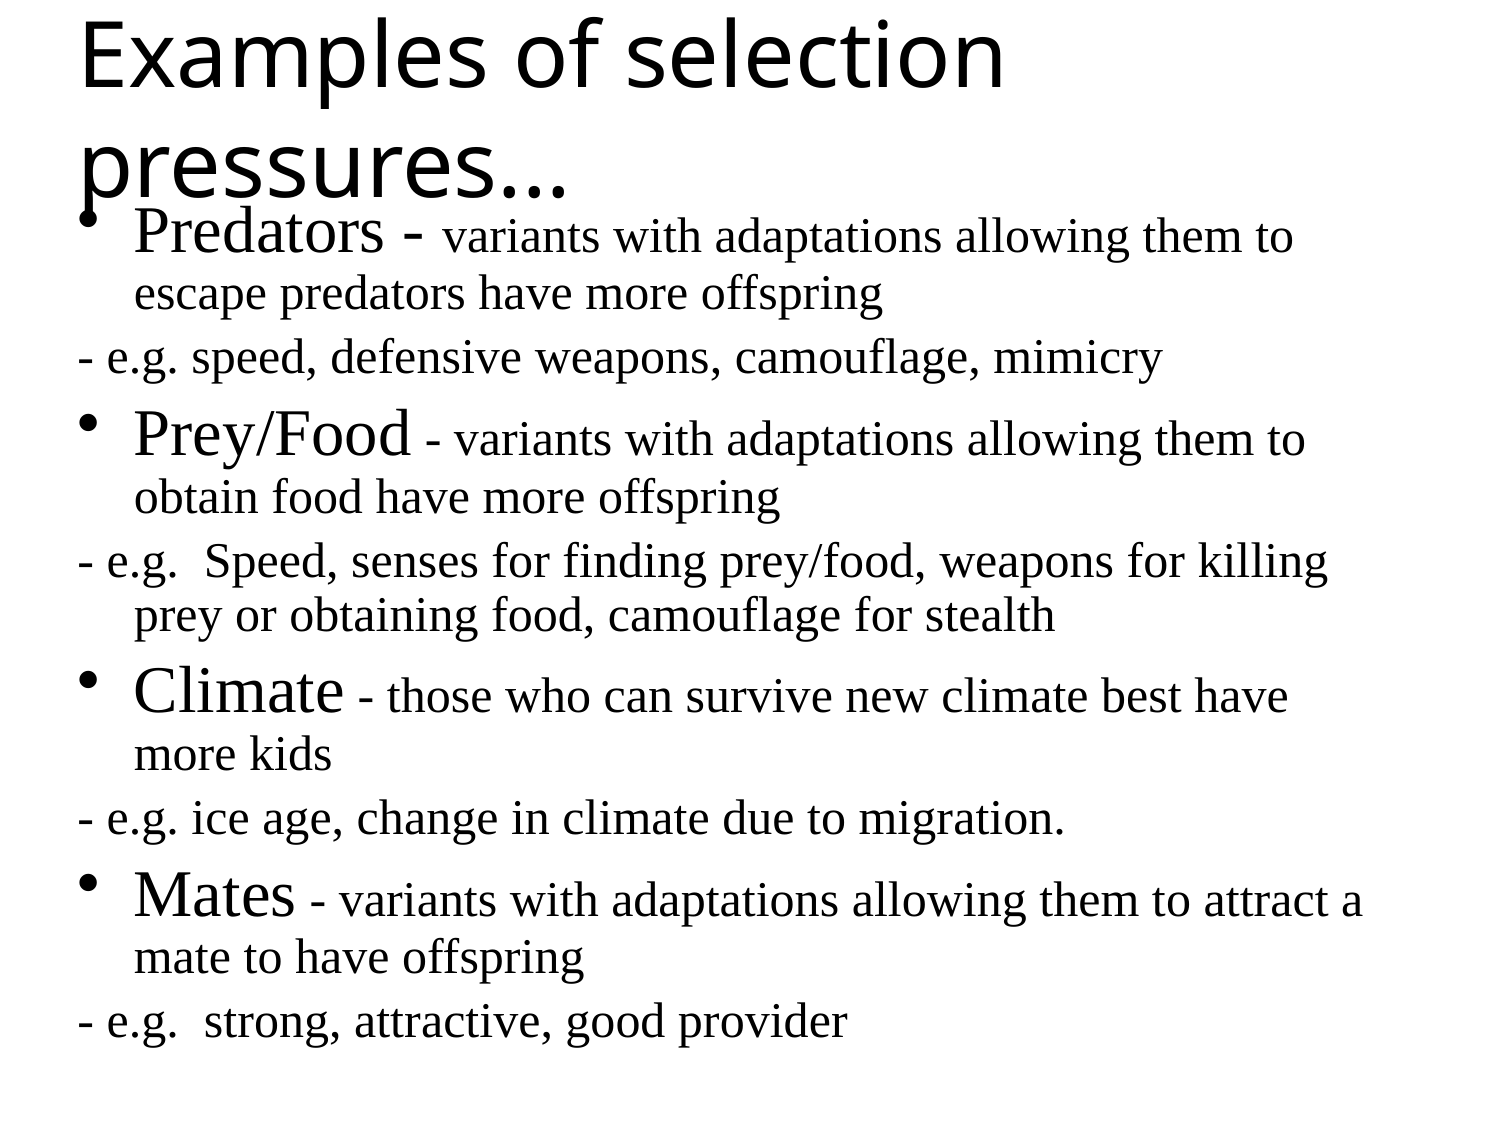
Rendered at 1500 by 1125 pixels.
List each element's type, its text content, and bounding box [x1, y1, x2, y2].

title Examples of selection pressures... [62, 24, 1451, 188]
list Predators - variants with adaptations allowing them to escape predators have more offspring - e.g. speed, defensive weapons, camouflage, mimicry Prey/Food - variants with adaptations allowing them to obtain food have more offspring - e.g. Speed, senses for finding prey/food, weapons for killing prey or obtaining food, camouflage for stealth Climate - those who can survive new climate best have more kids - e.g. ice age, change in climate due to migration. Mates - variants with adaptations allowing them to attract a mate to have offspring - e.g. strong, attractive, good provider [62, 187, 1388, 863]
